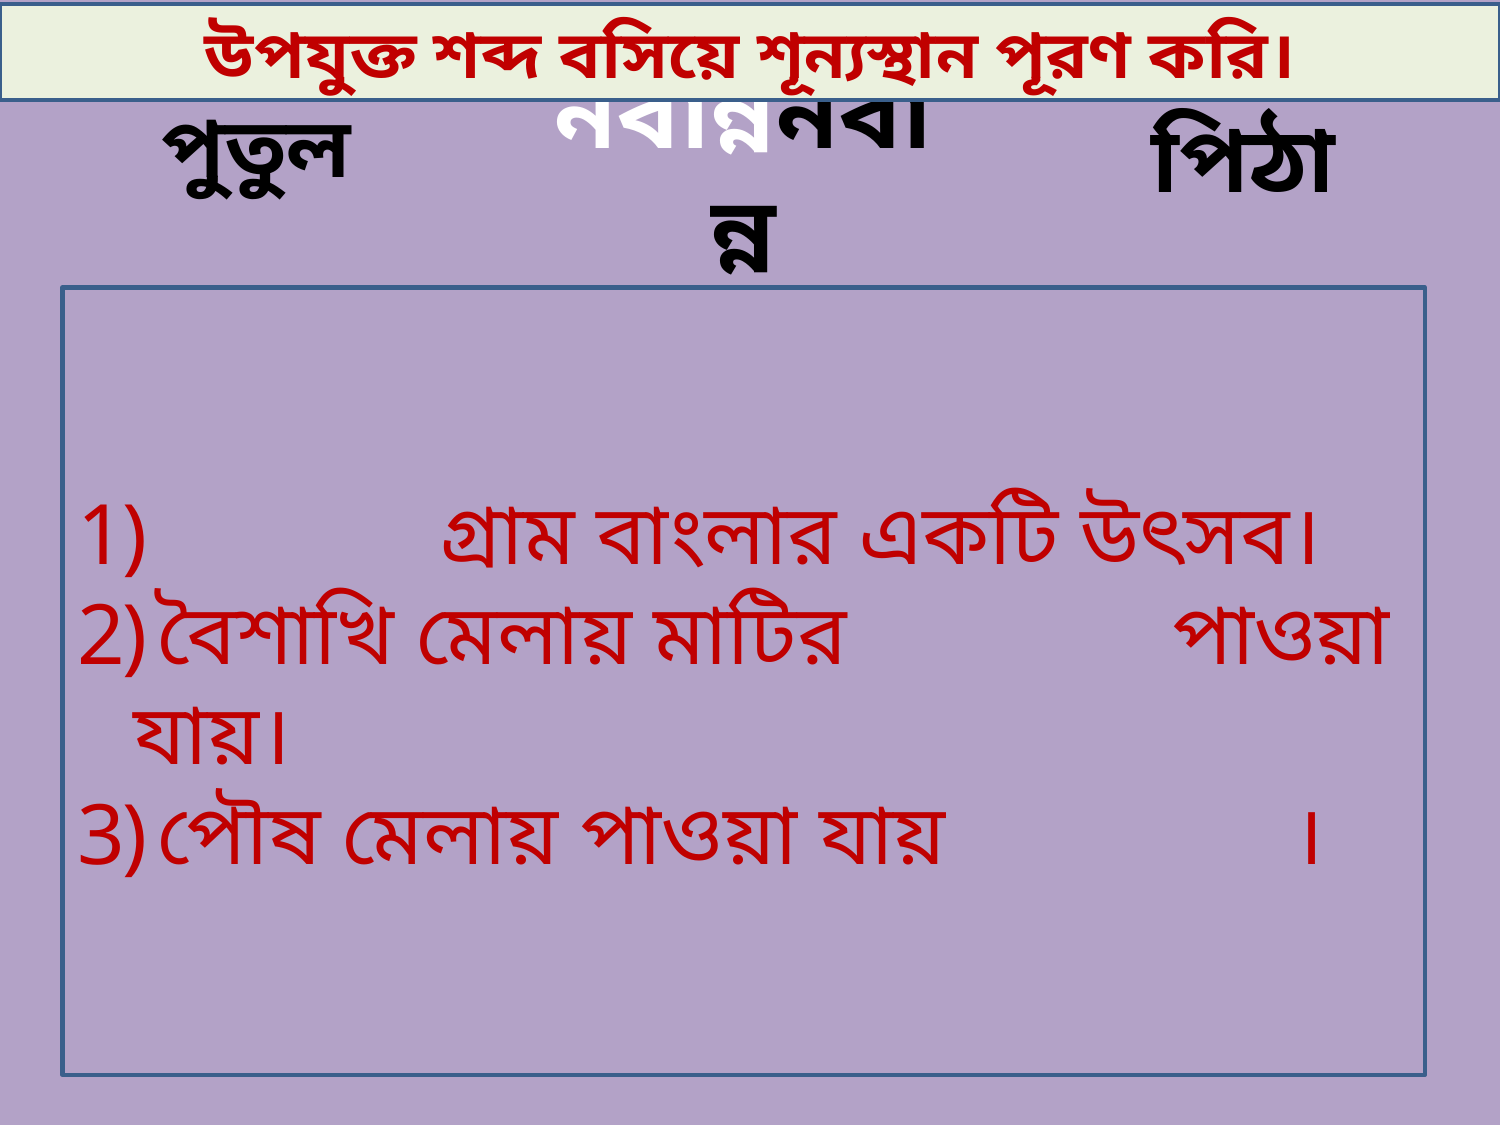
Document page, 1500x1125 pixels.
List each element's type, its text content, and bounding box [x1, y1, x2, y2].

text_box নবান্ননবান্ন [523, 102, 964, 239]
text_box উপযুক্ত শব্দ বসিয়ে শূন্যস্থান পূরণ করি। [0, 2, 1500, 102]
text_box পিঠা [1023, 102, 1464, 215]
text_box পুতুল [35, 102, 477, 214]
text_box গ্রাম বাংলার একটি উৎসব। বৈশাখি মেলায় মাটির পাওয়া যায়। পৌষ মেলায় পাওয়া যায় । [60, 285, 1427, 1077]
